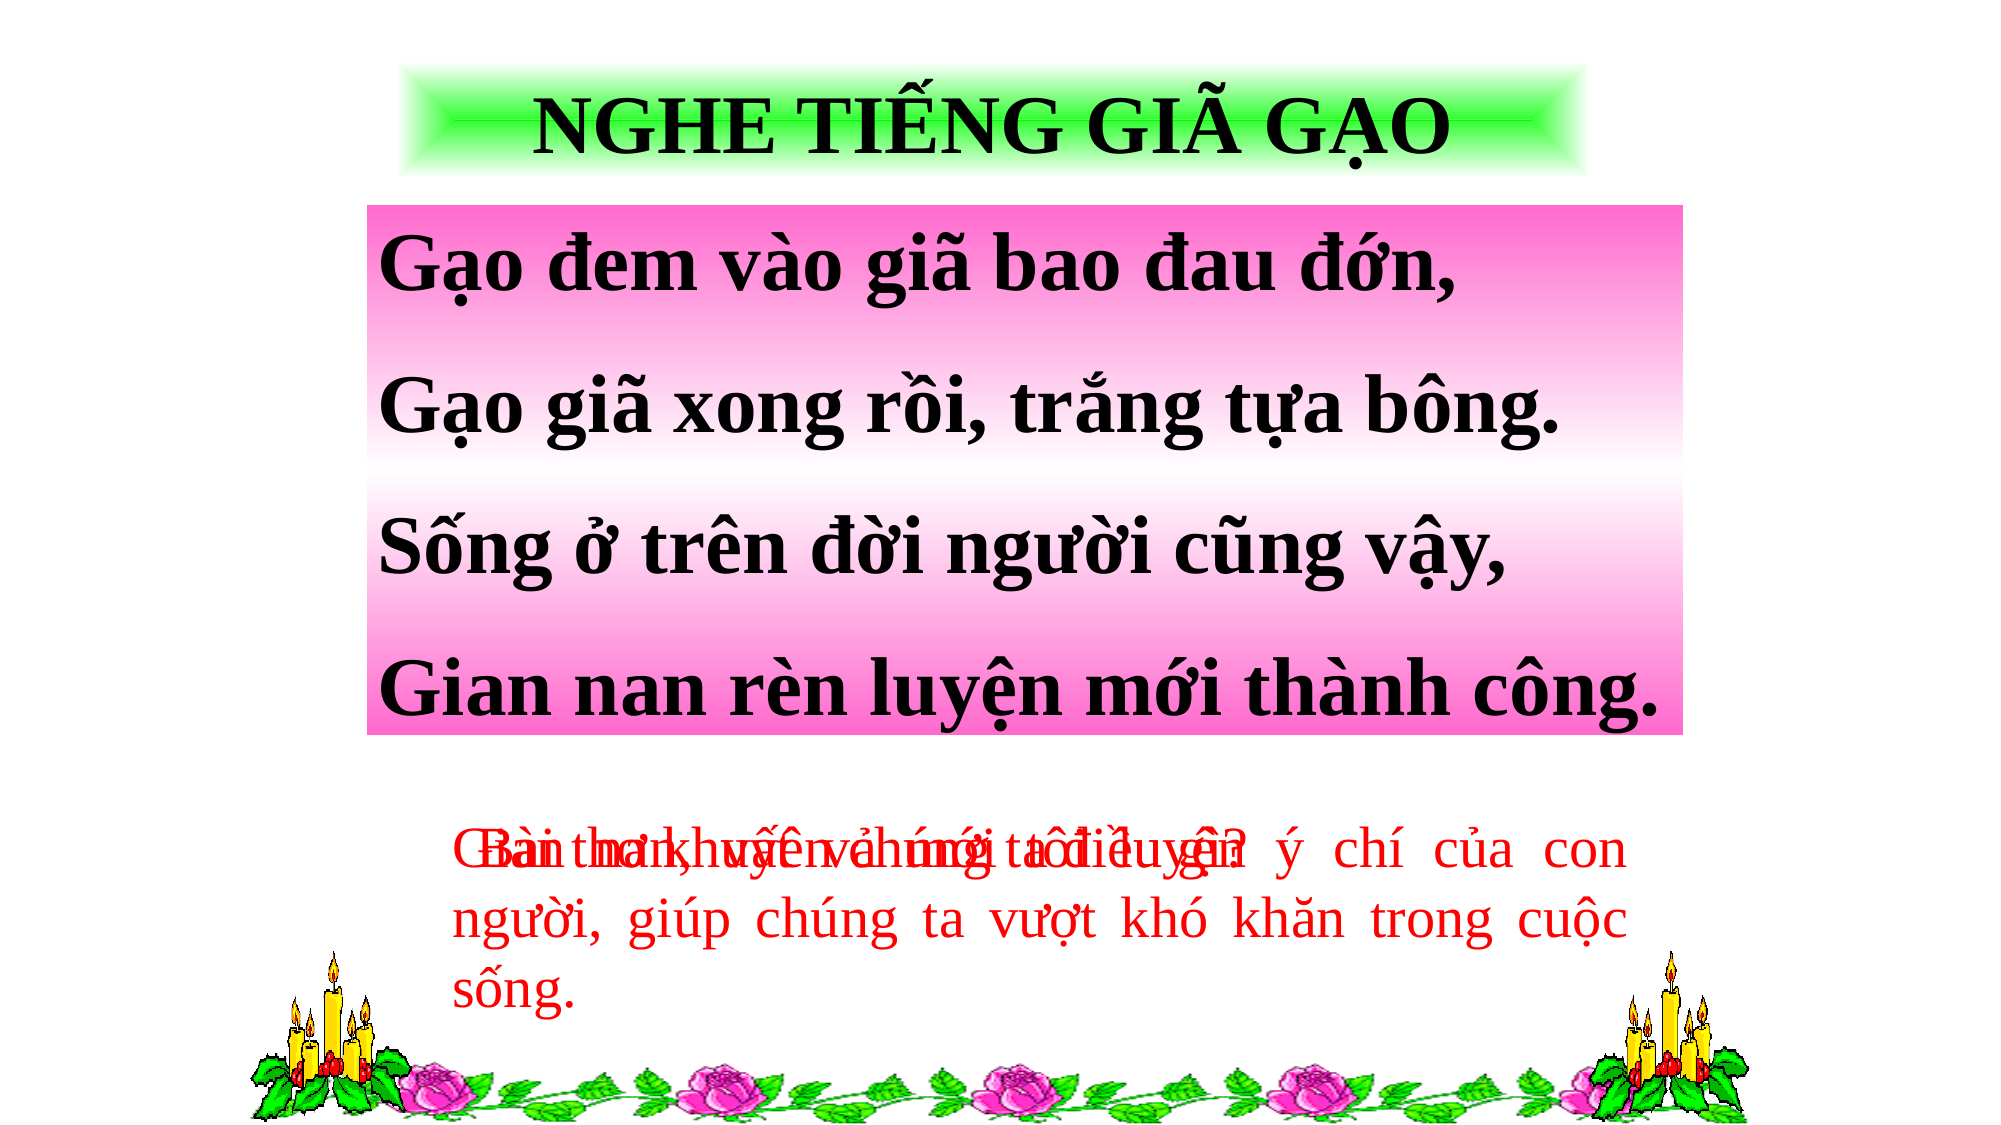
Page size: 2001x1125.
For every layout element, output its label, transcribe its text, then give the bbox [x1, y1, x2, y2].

text_box Gian nan, vất vả mới tôi luyện ý chí của con người, giúp chúng ta vượt khó khăn trong cuộc sống. [437, 801, 1644, 999]
text_box Gạo đem vào giã bao đau đớn, Gạo giã xong rồi, trắng tựa bông. Sống ở trên đời người cũng vậy, Gian nan rèn luyện mới thành công. [362, 199, 1688, 740]
text_box NGHE TIẾNG GIÃ GẠO [397, 62, 1589, 178]
picture [249, 949, 1750, 1125]
